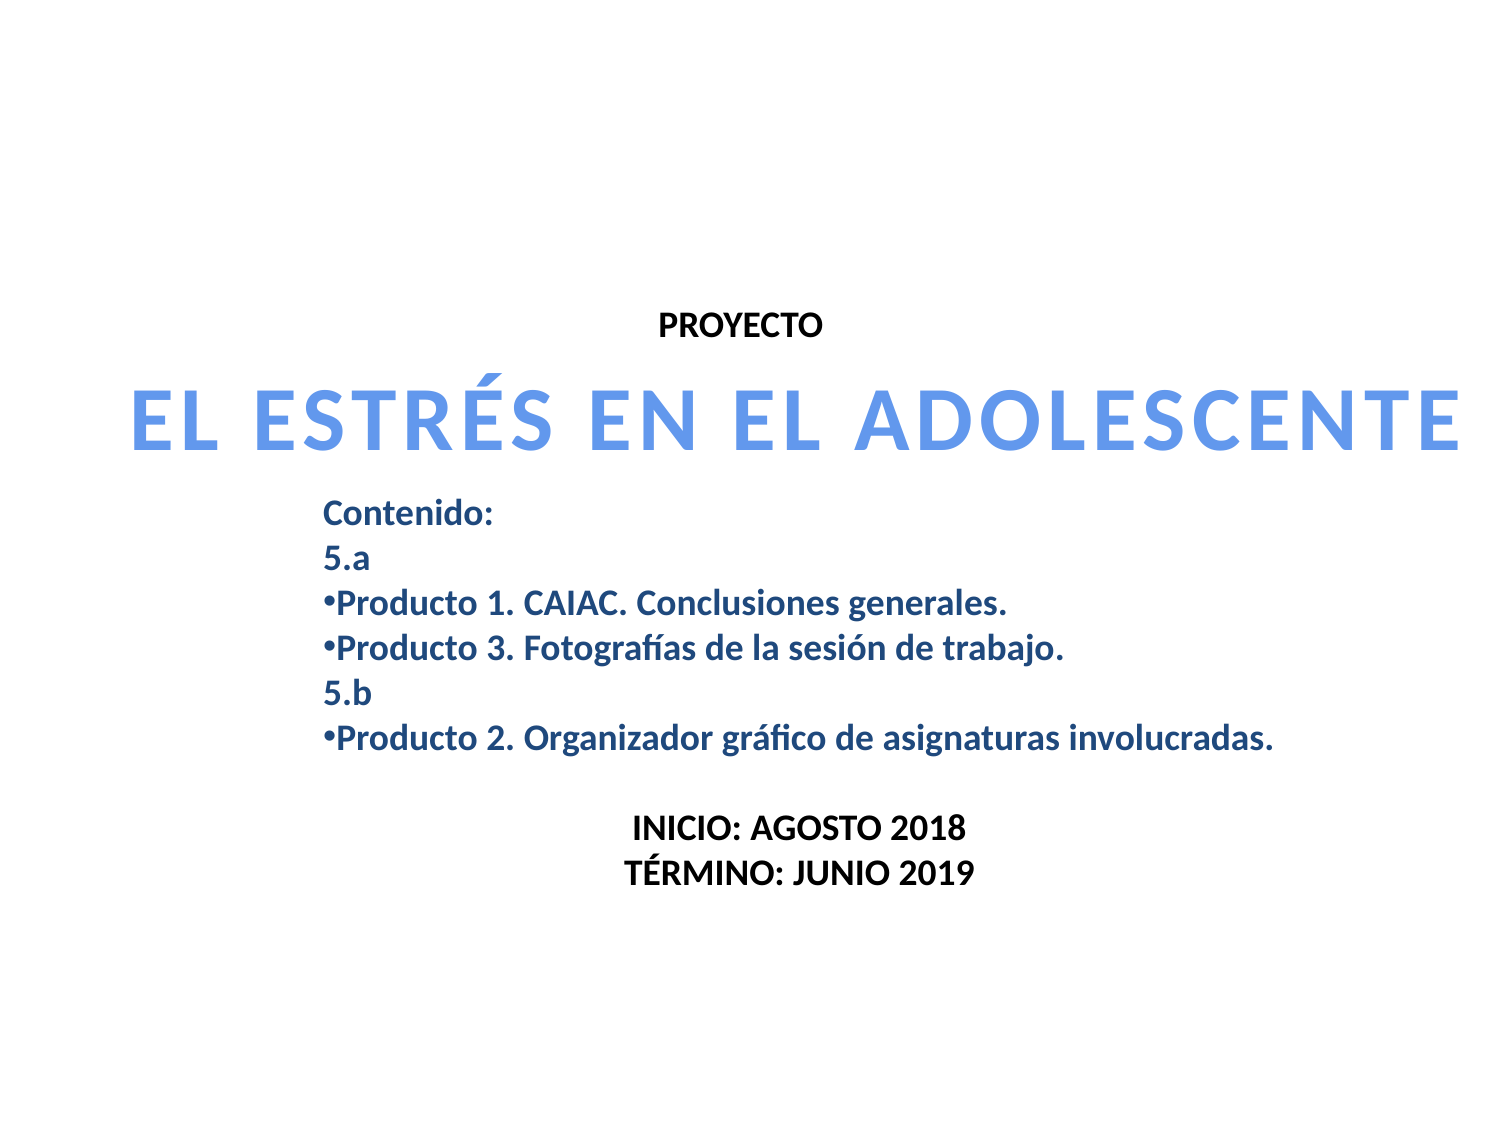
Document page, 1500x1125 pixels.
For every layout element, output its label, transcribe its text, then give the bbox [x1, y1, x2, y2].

text_box EL ESTRÉS EN EL ADOLESCENTE [114, 351, 1479, 477]
text_box Contenido: 5.a Producto 1. CAIAC. Conclusiones generales. Producto 3. Fotografías de la sesión de trabajo. 5.b Producto 2. Organizador gráfico de asignaturas involucradas. INICIO: AGOSTO 2018 TÉRMINO: JUNIO 2019 [308, 480, 1291, 901]
text_box PROYECTO [260, 292, 839, 351]
